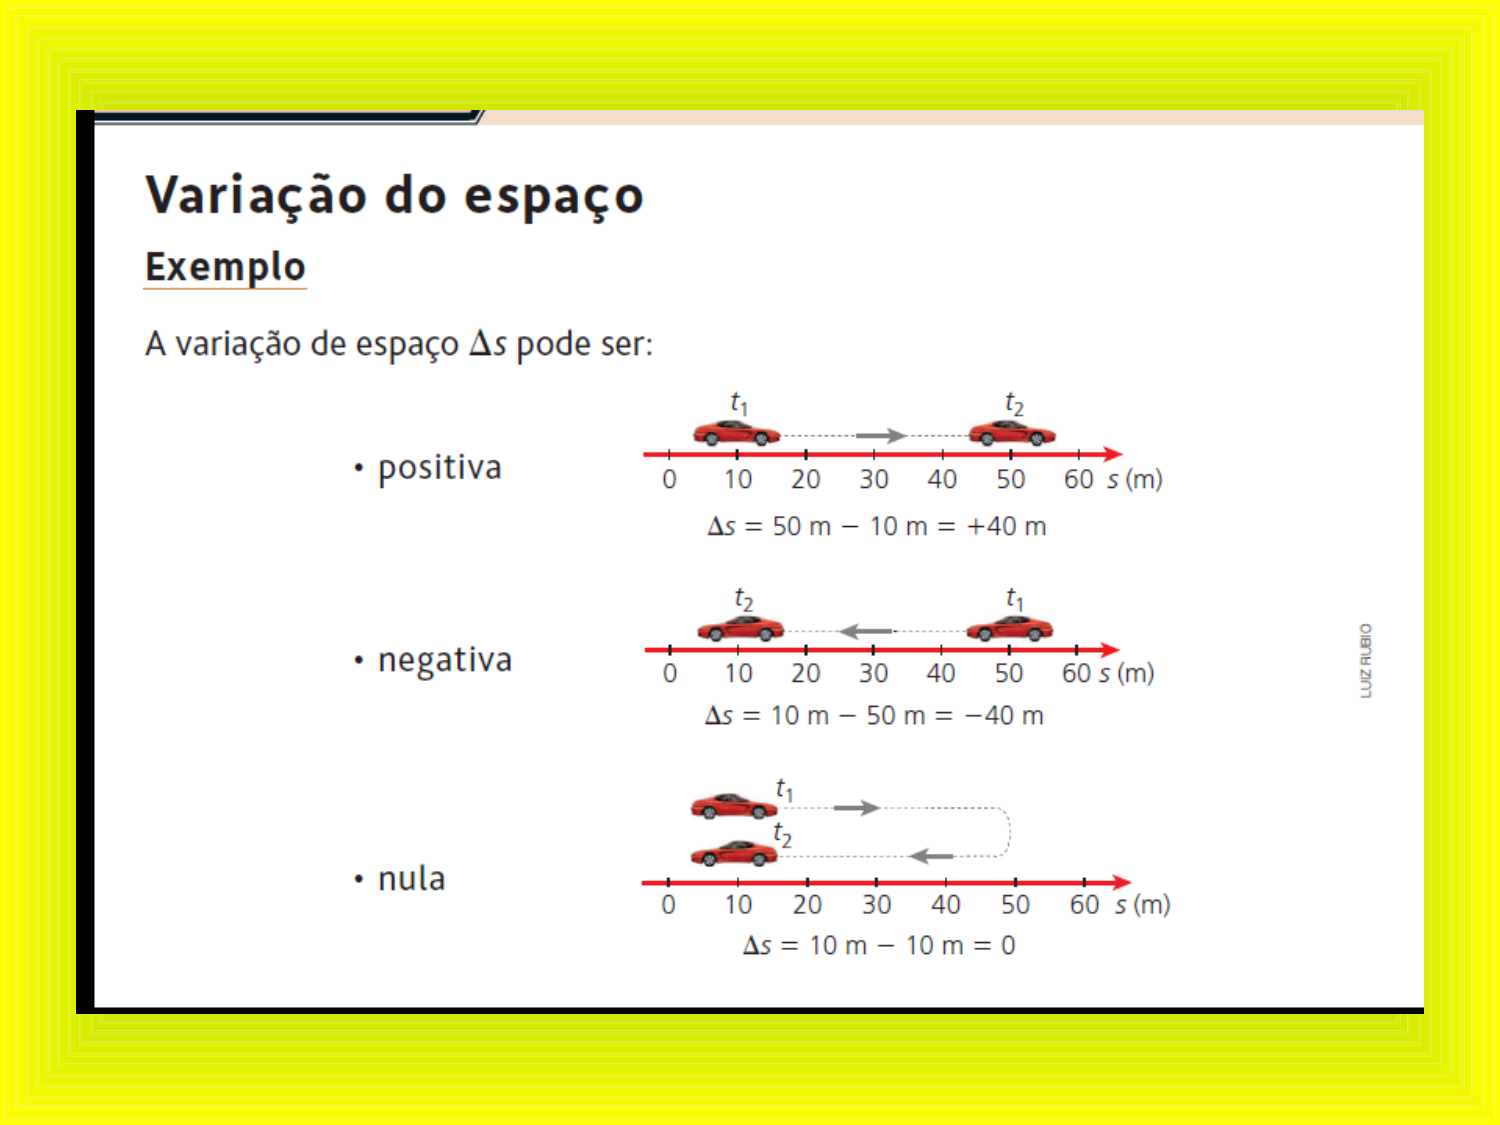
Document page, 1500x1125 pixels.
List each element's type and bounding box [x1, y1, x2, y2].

picture [76, 110, 1424, 1015]
